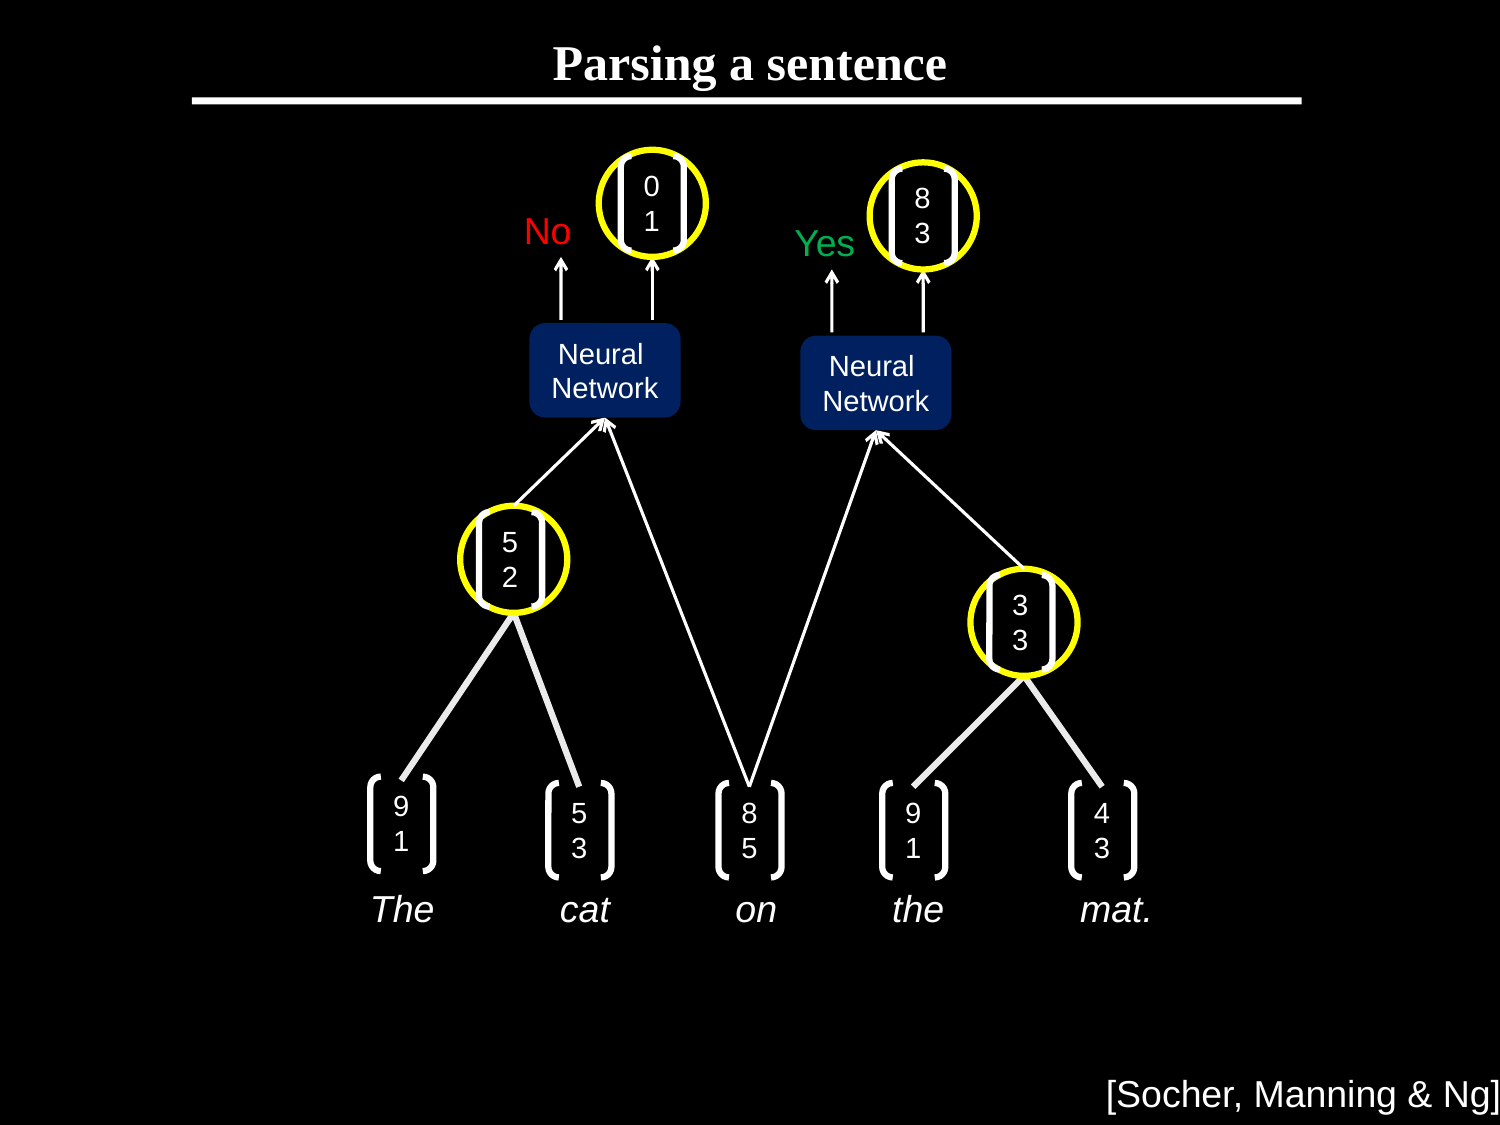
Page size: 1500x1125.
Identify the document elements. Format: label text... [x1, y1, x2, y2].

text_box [400, 505, 493, 787]
text_box [Socher, Manning & Ng] [1090, 1062, 1500, 1123]
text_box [370, 776, 434, 872]
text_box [497, 149, 750, 787]
text_box The cat on the mat. [355, 877, 1171, 938]
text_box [1029, 568, 1103, 787]
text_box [754, 162, 1025, 787]
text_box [882, 794, 946, 878]
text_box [548, 795, 612, 878]
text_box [718, 794, 782, 878]
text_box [1071, 782, 1135, 878]
title Parsing a sentence [224, 34, 1276, 86]
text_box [1029, 574, 1053, 670]
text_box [478, 511, 492, 607]
